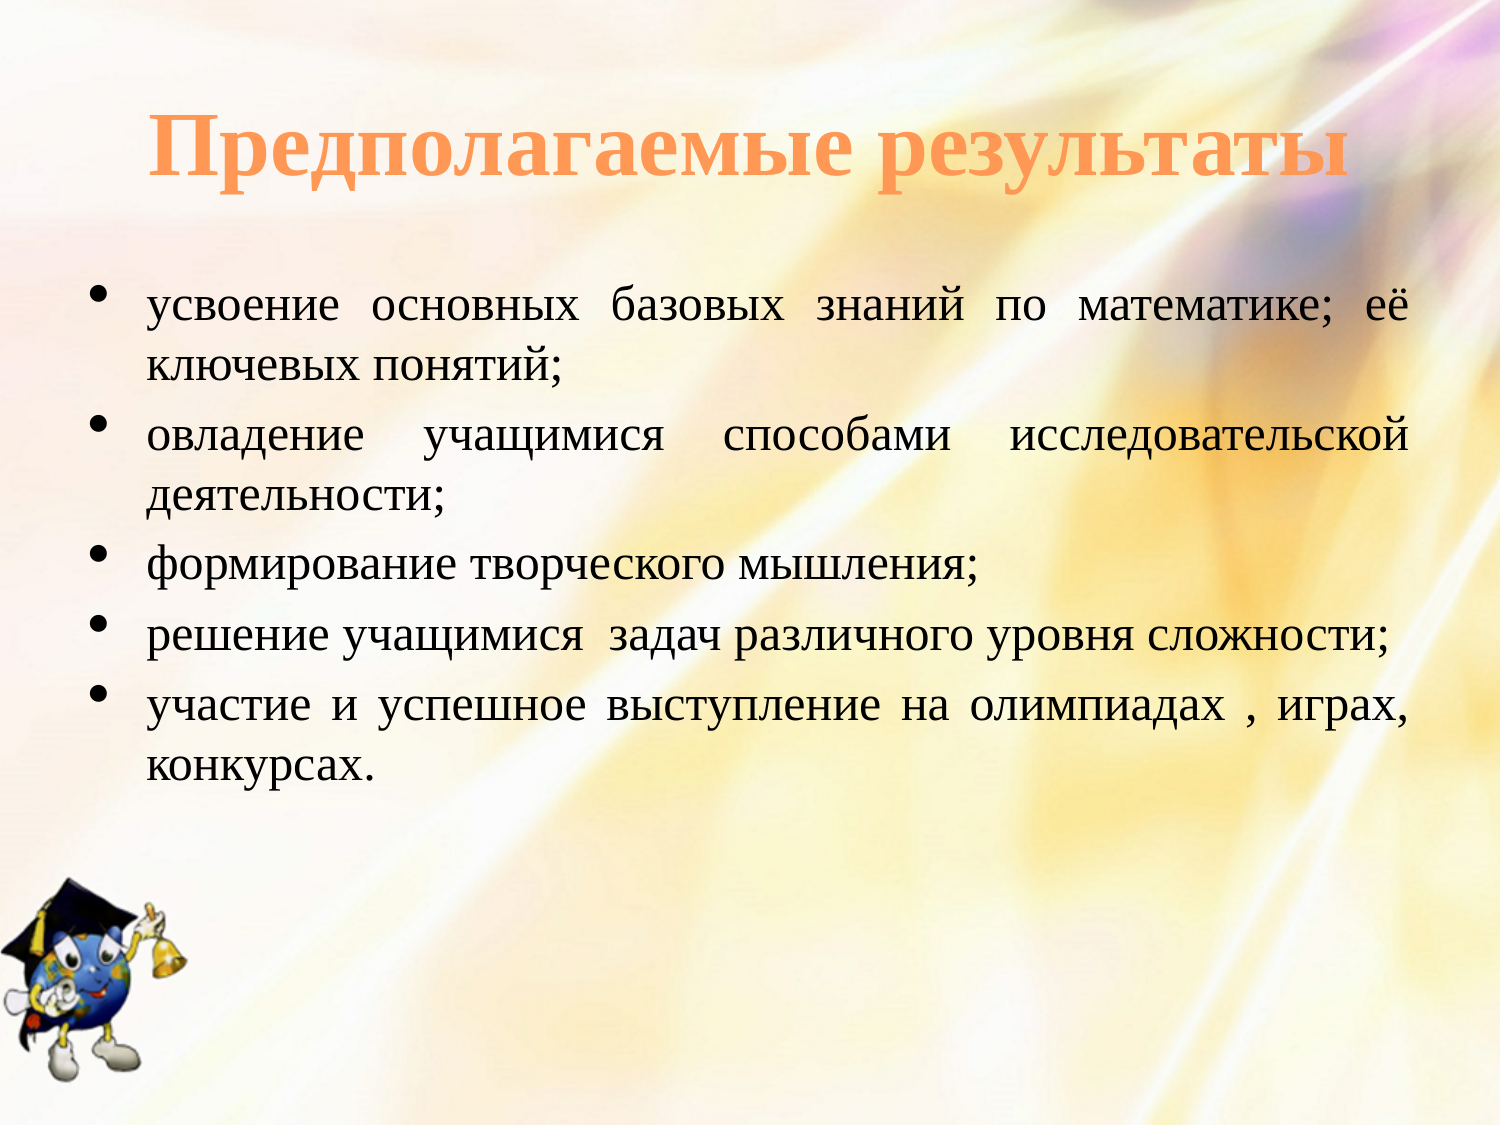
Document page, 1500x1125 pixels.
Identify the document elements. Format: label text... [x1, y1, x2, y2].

list усвоение основных базовых знаний по математике; её ключевых понятий; овладение учащимися способами исследовательской деятельности; формирование творческого мышления; решение учащимися задач различного уровня сложности; участие и успешное выступление на олимпиадах , играх, конкурсах. [74, 262, 1426, 1006]
title Предполагаемые результаты [74, 44, 1426, 233]
picture [0, 0, 1500, 1125]
